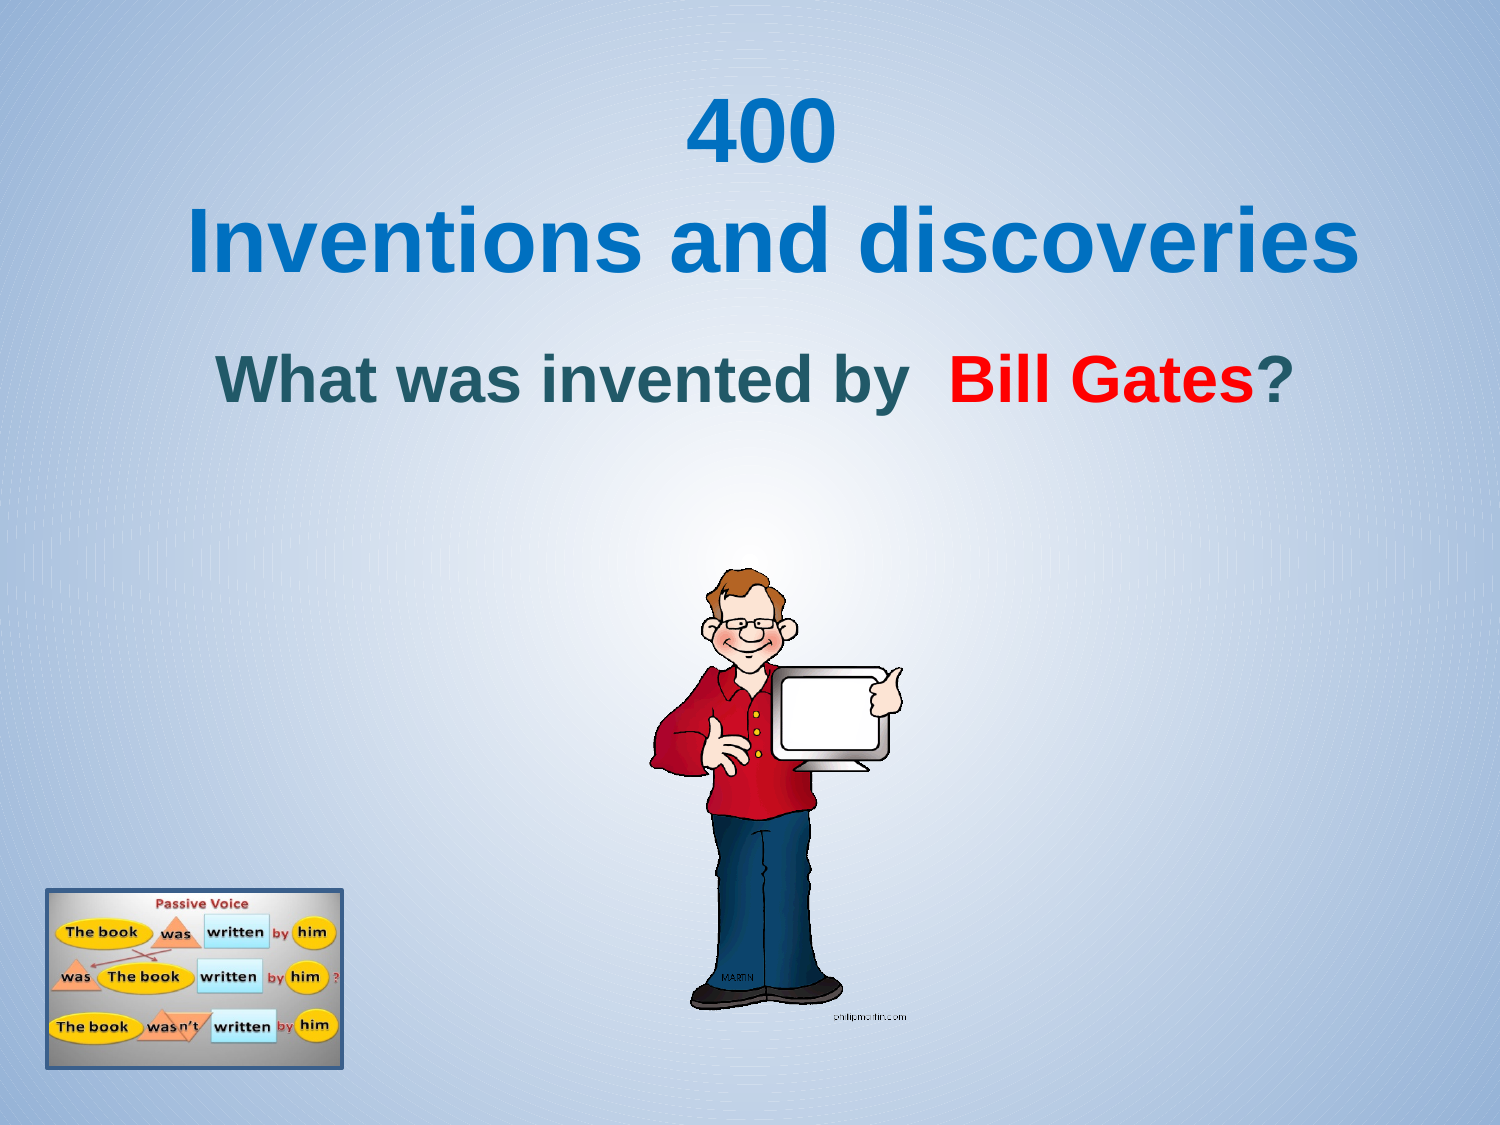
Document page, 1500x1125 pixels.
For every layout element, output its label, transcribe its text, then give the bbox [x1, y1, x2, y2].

text_box [45, 888, 344, 1070]
picture [609, 550, 921, 1027]
text_box 400 Inventions and discoveries [124, 87, 1400, 275]
text_box What was invented by Bill Gates? [117, 328, 1395, 523]
